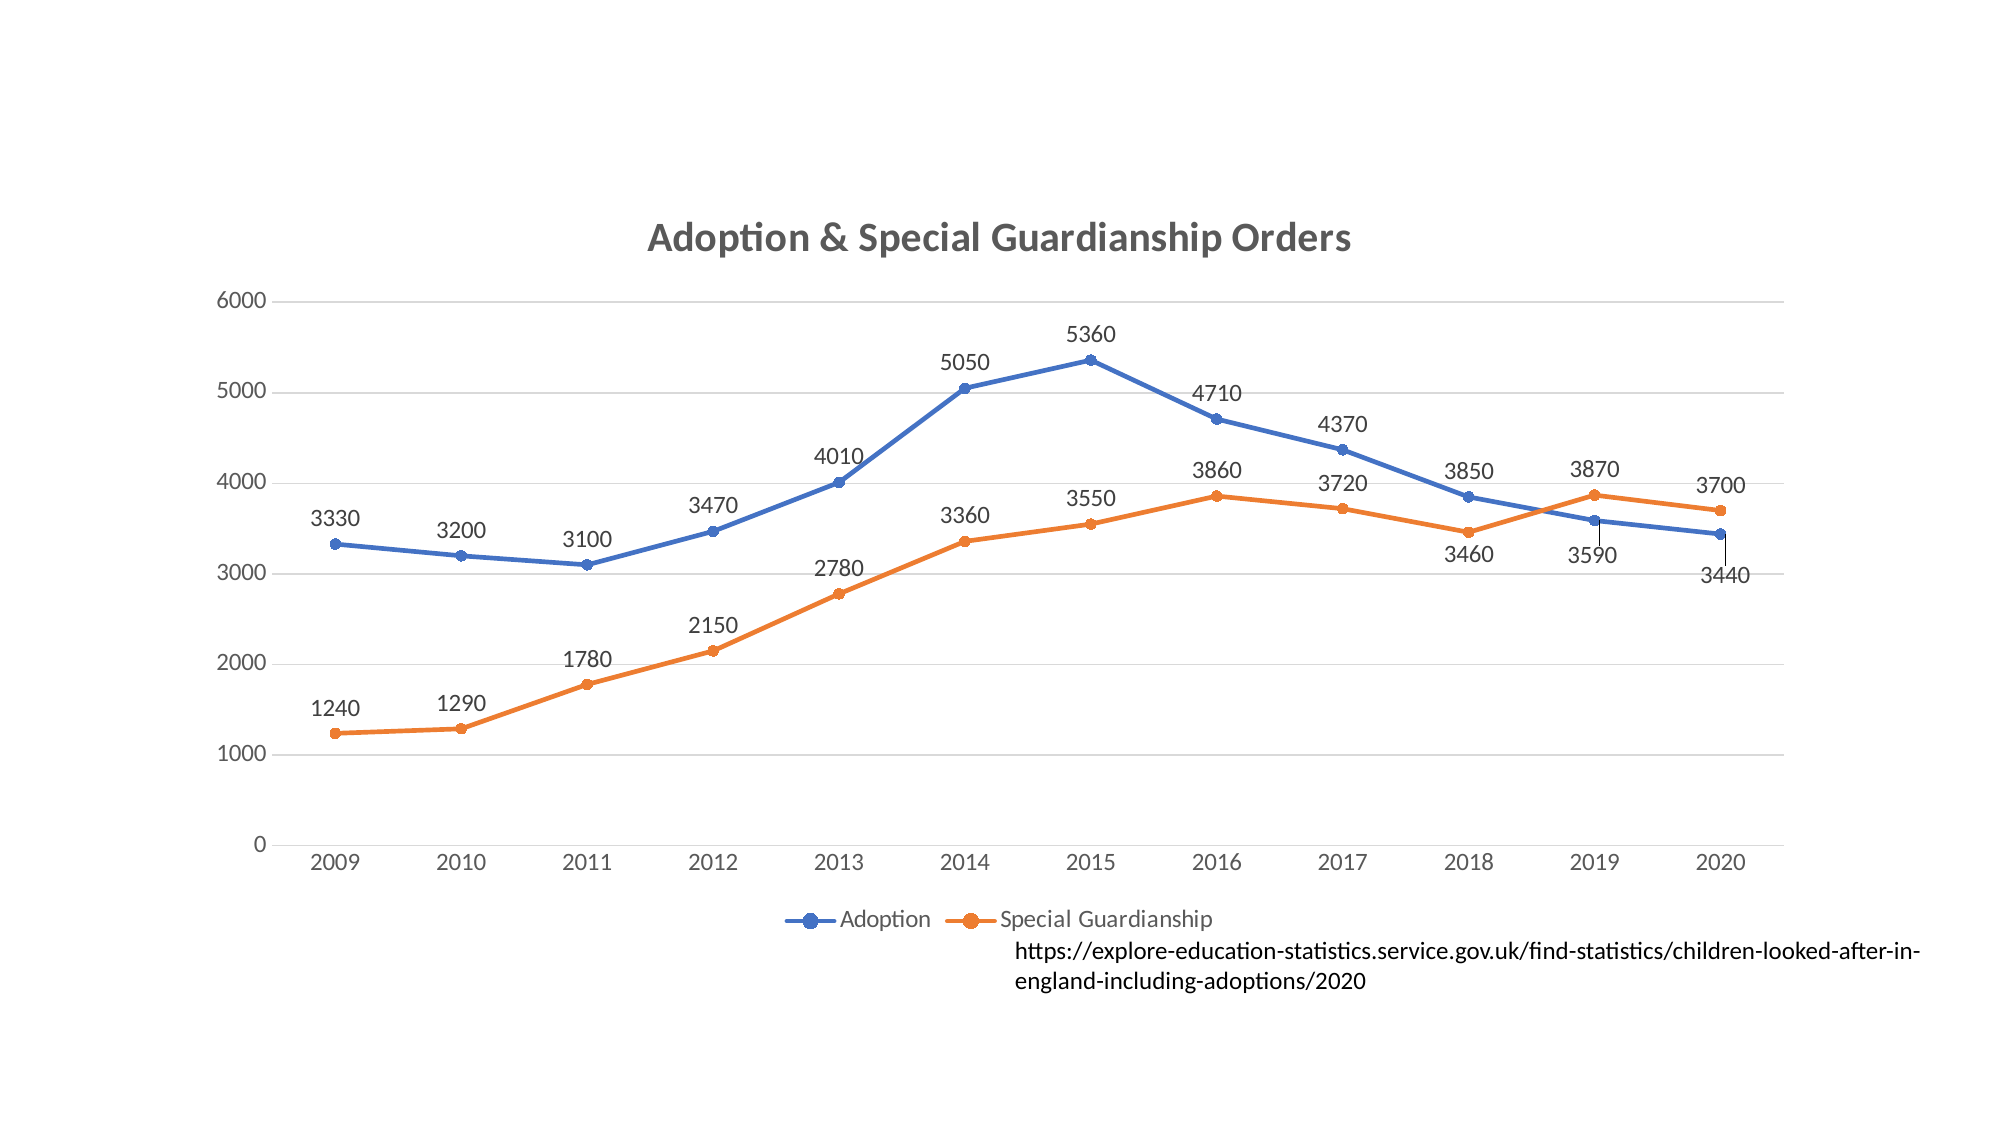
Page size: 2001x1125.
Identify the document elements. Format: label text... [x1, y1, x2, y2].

chart [183, 184, 1817, 940]
text_box https://explore-education-statistics.service.gov.uk/find-statistics/children-looked-after-in-england-including-adoptions/2020 [999, 927, 1949, 1002]
